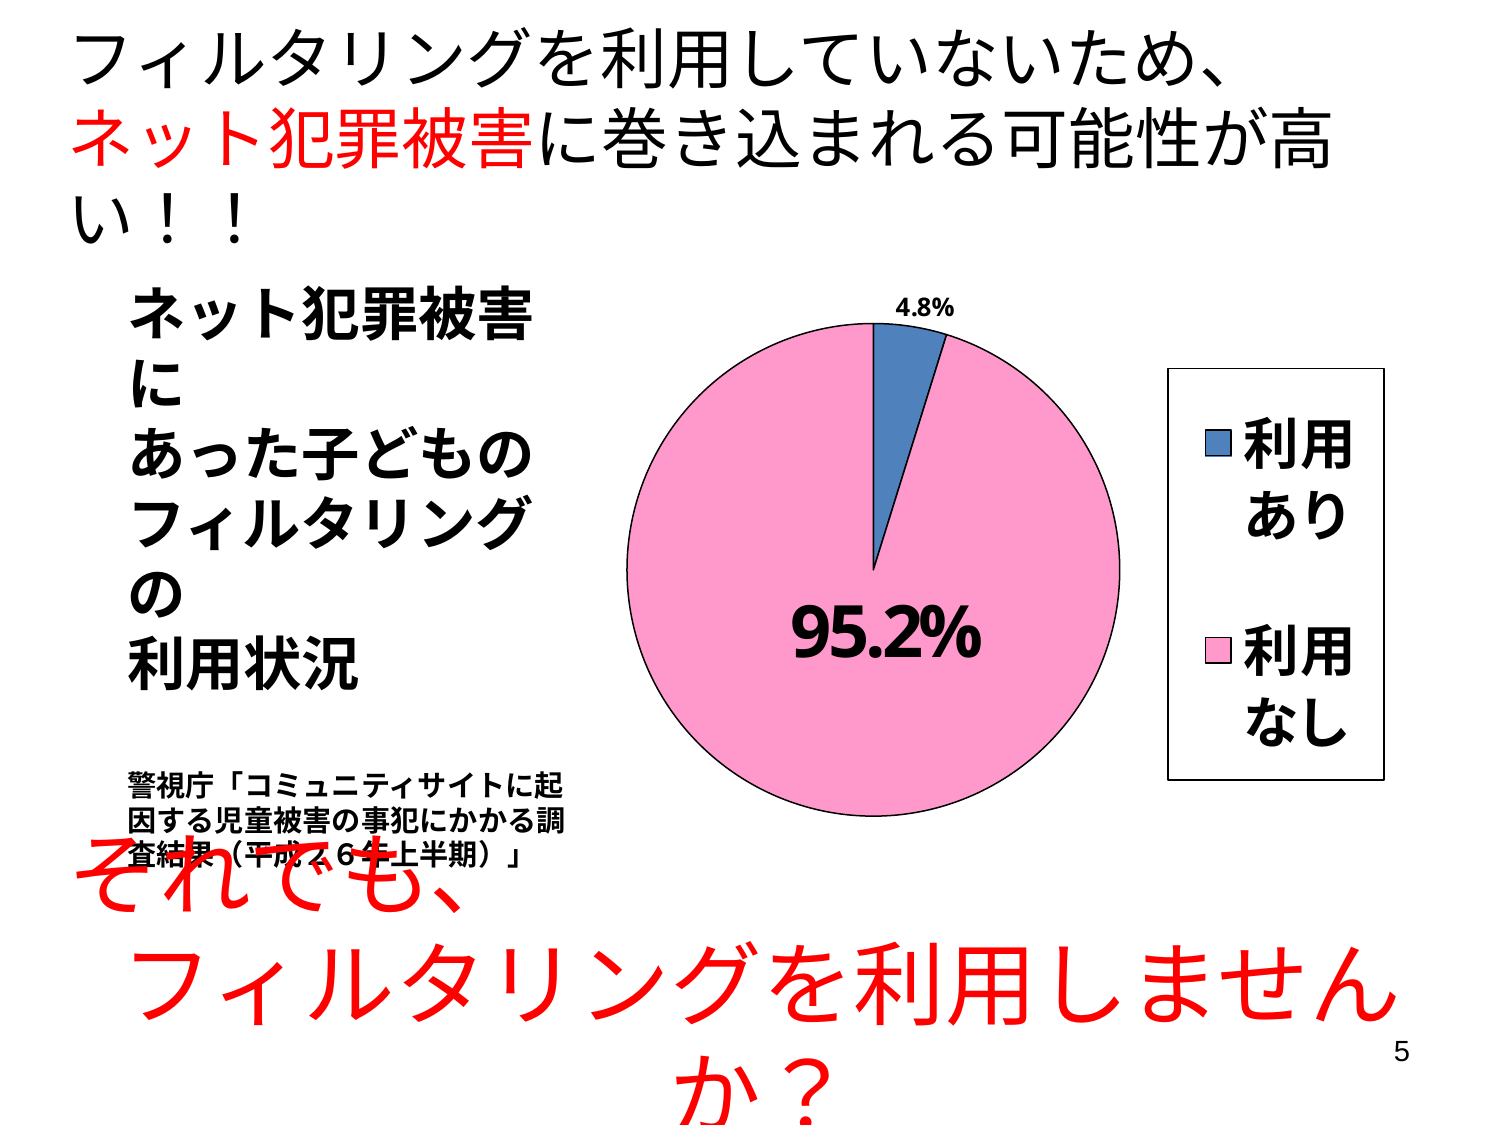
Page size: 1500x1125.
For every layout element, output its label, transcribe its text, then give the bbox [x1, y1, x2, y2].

title ネット犯罪被害に あった子どもの フィルタリングの 利用状況 警視庁「コミュニティサイトに起因する児童被害の事犯にかかる調査結果（平成２６年上半期）」 [112, 302, 424, 847]
text_box フィルタリングを利用していないため、 ネット犯罪被害に巻き込まれる可能性が高い！！ [53, 42, 1471, 231]
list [429, 266, 1413, 872]
text_box それでも、 フィルタリングを利用しませんか？ [53, 881, 1471, 1083]
slide_number 5 [1074, 1024, 1425, 1103]
